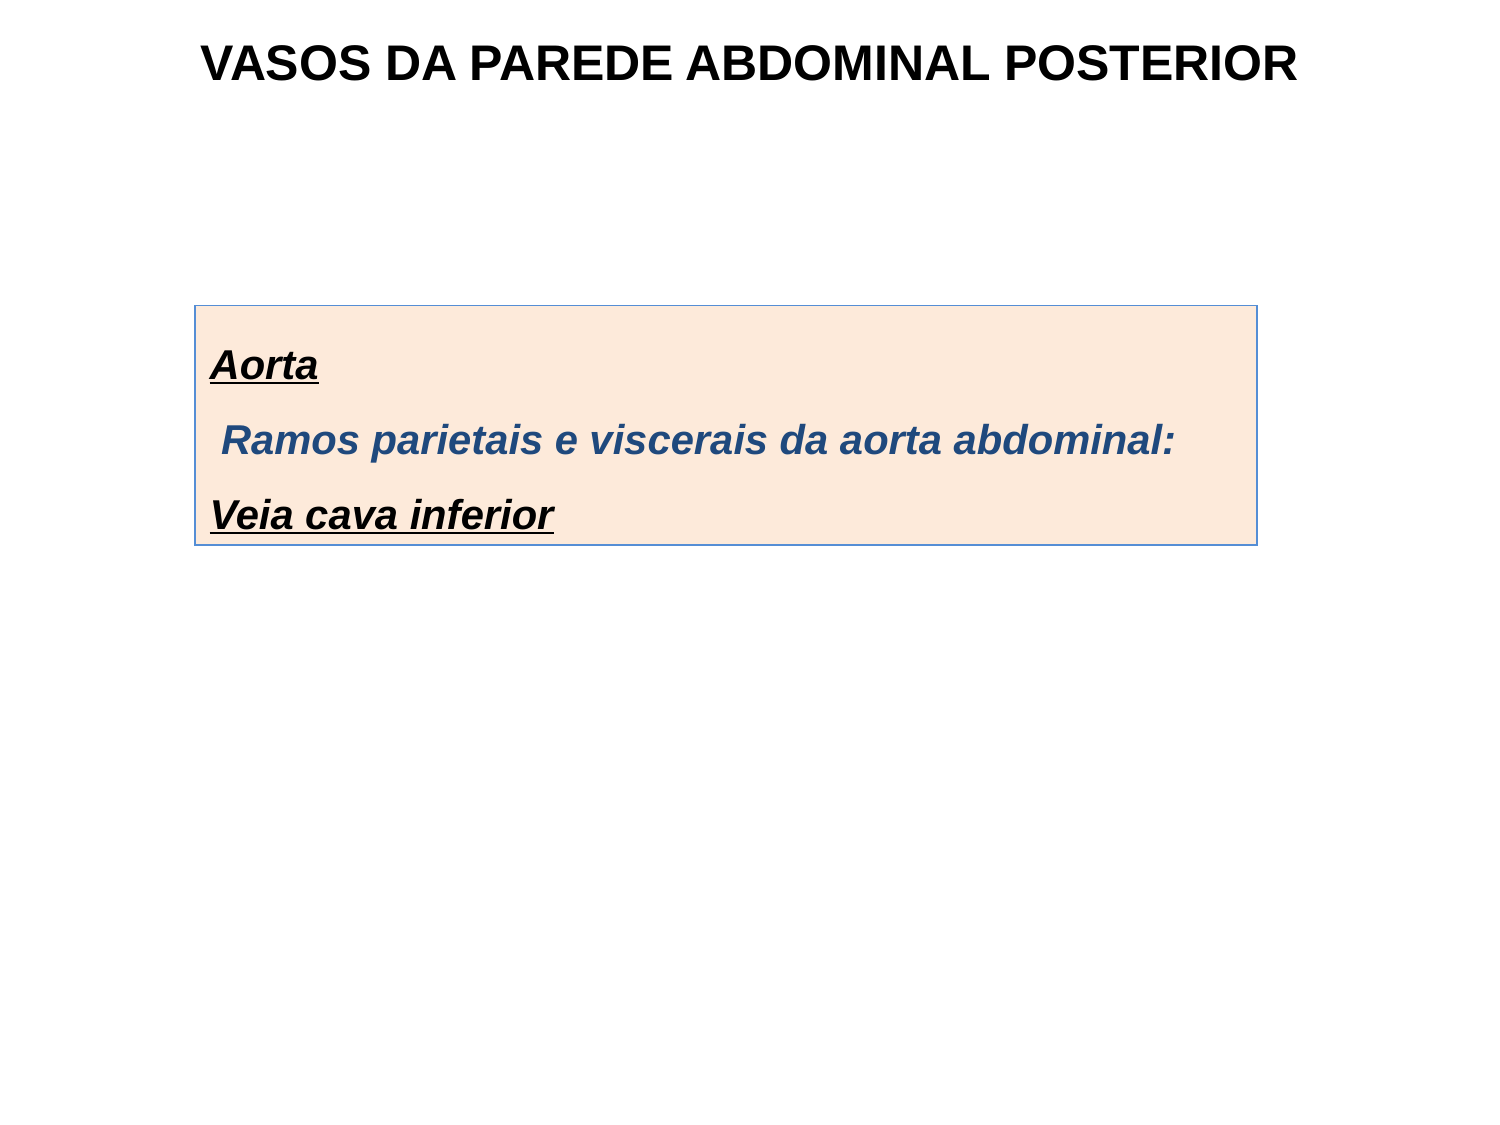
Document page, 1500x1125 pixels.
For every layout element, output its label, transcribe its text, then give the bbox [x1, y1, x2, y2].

text_box Aorta Ramos parietais e viscerais da aorta abdominal: Veia cava inferior [194, 305, 1258, 546]
text_box VASOS DA PAREDE ABDOMINAL POSTERIOR [155, 23, 1344, 99]
